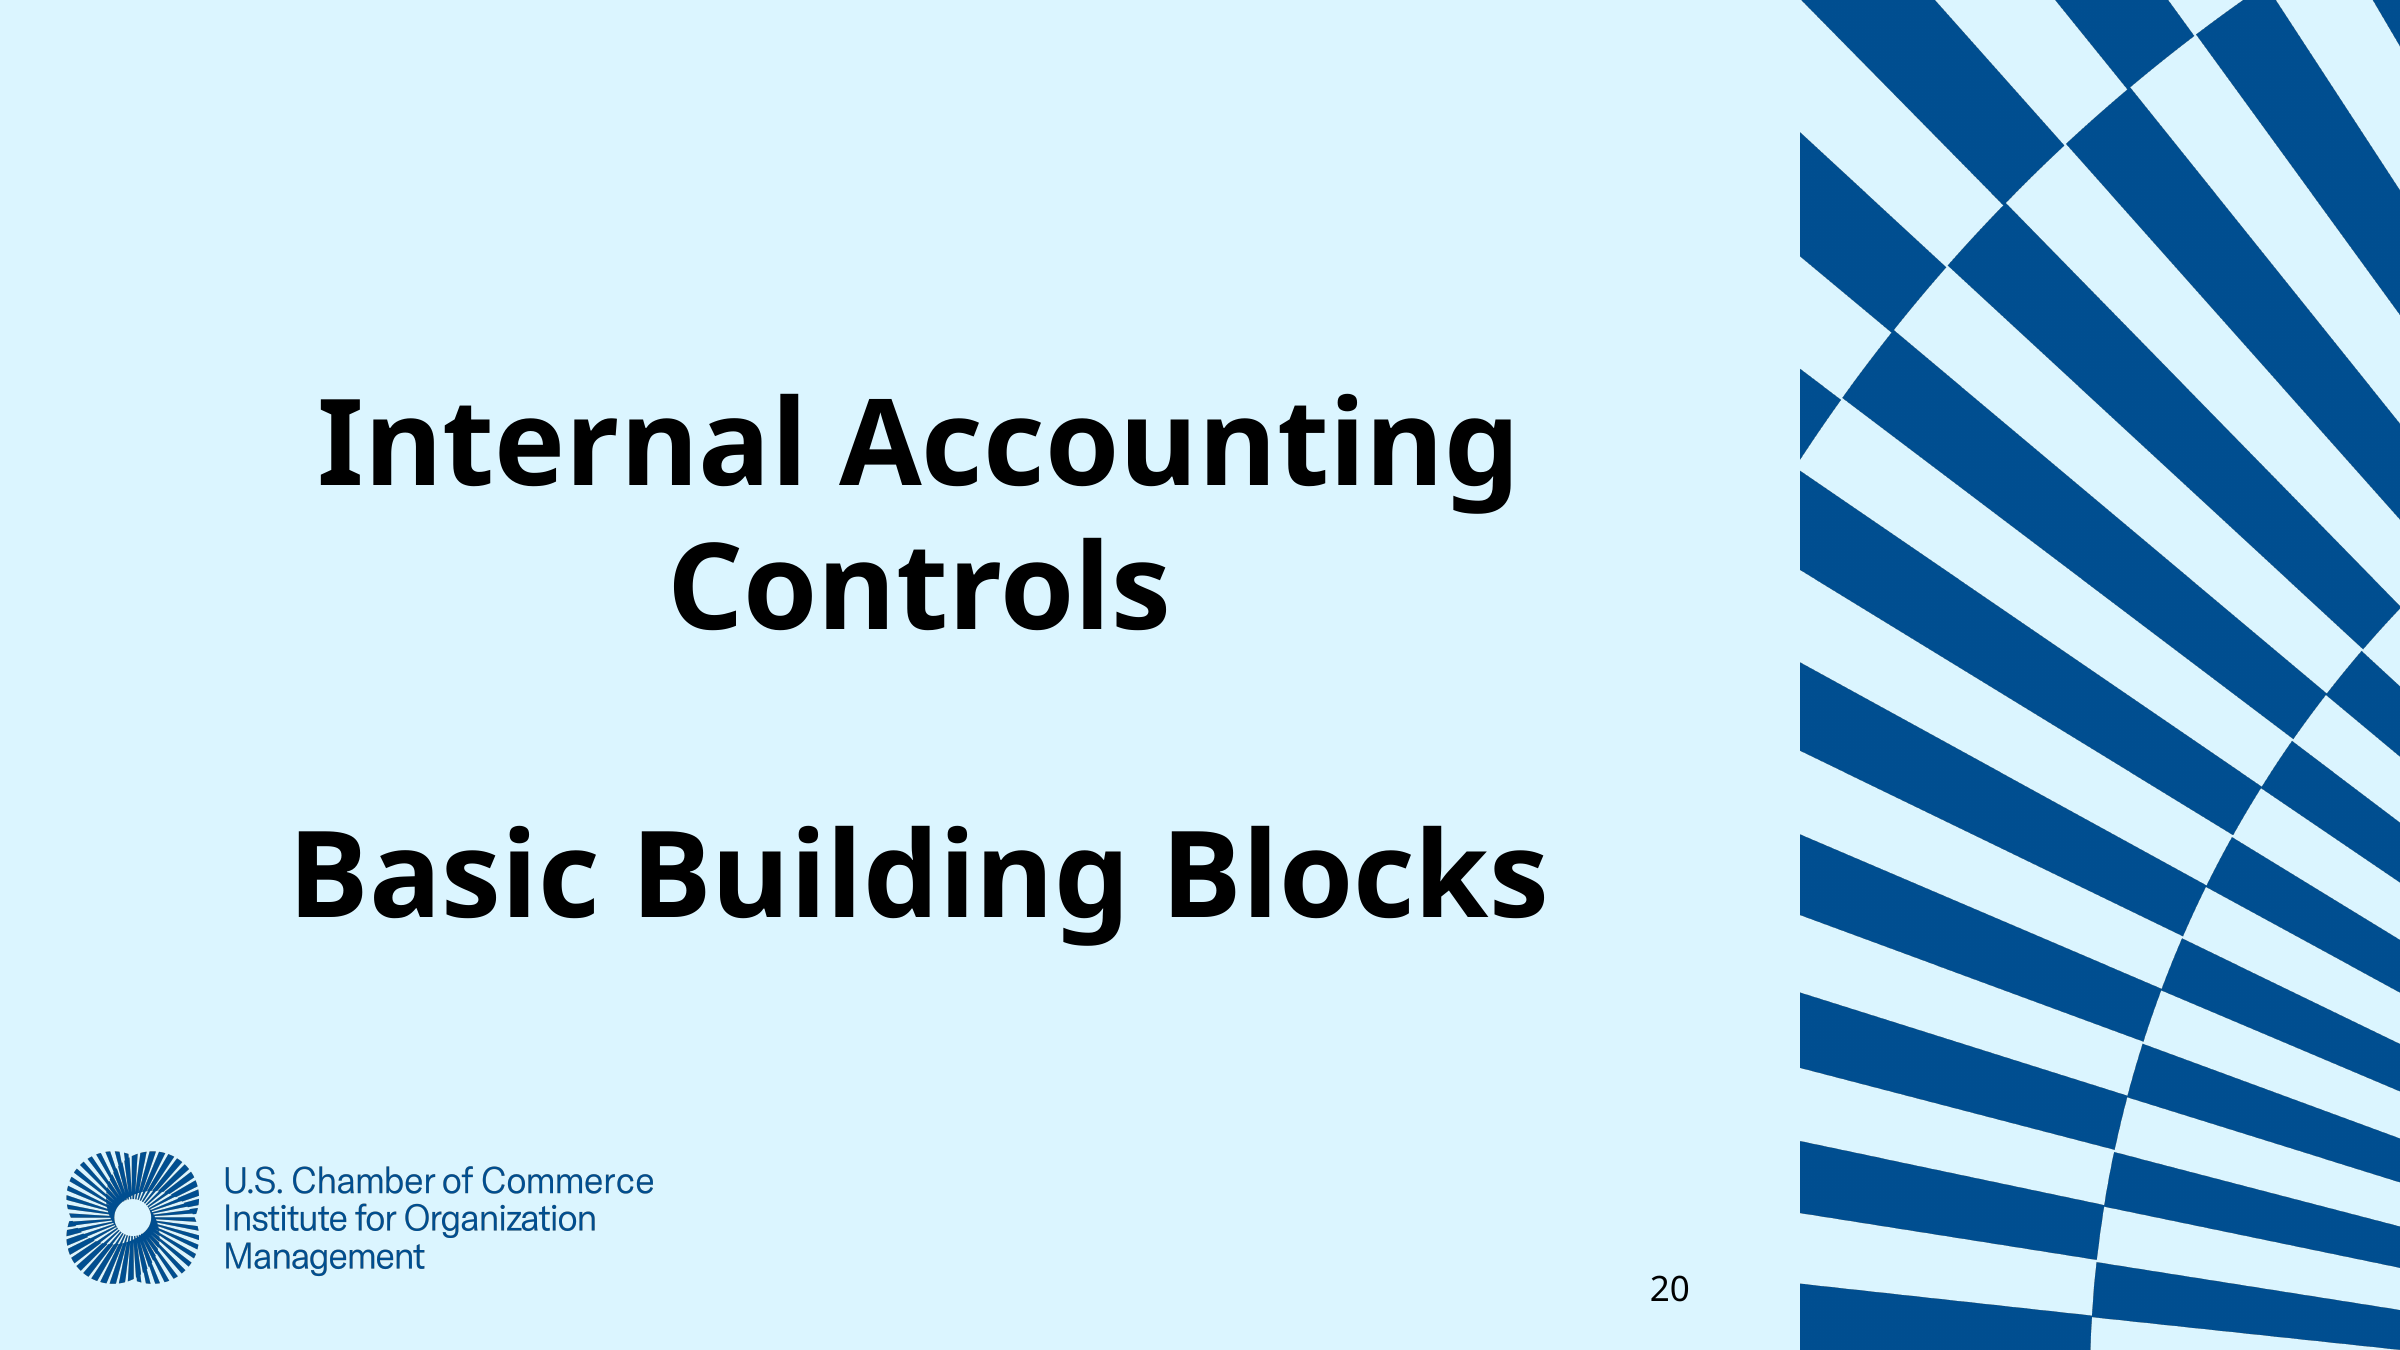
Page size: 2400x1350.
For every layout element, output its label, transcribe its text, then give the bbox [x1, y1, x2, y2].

picture [1799, 0, 2400, 1350]
picture [0, 1085, 719, 1350]
text_box 20 [1634, 1258, 2010, 1349]
title Internal Accounting Controls Basic Building Blocks [140, 358, 1698, 892]
